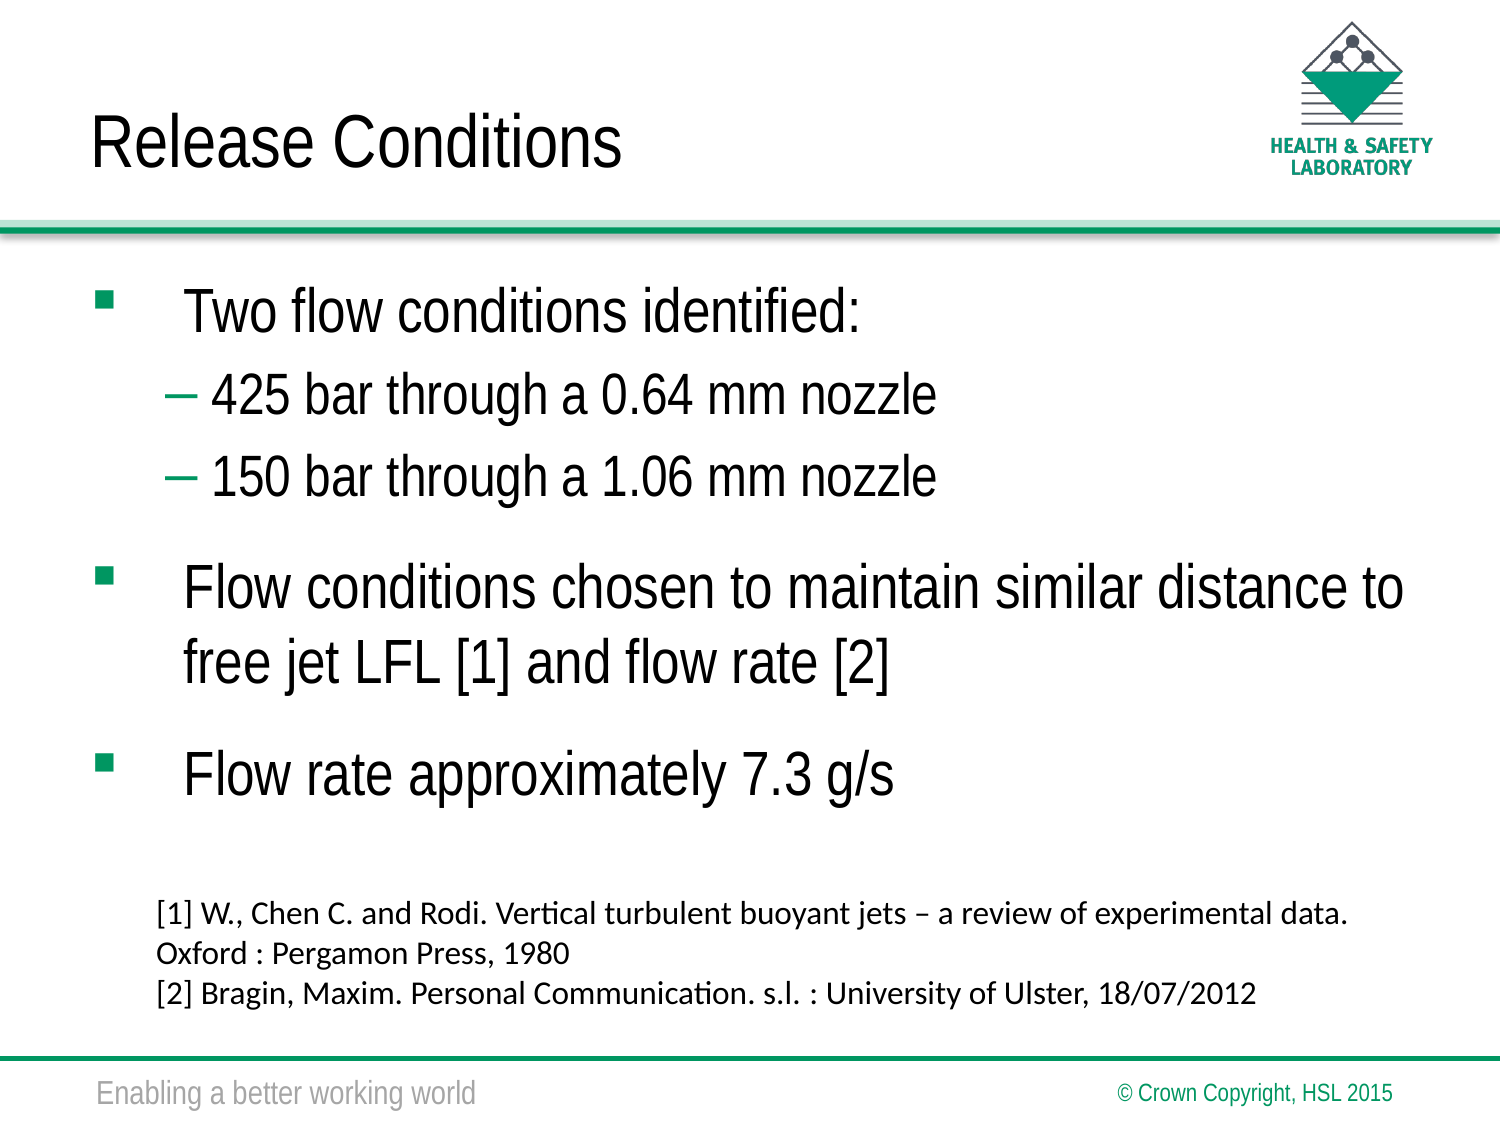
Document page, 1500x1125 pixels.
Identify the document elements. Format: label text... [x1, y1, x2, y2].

title Release Conditions [75, 71, 1254, 203]
text_box [1] W., Chen C. and Rodi. Vertical turbulent buoyant jets – a review of experimental data. Oxford : Pergamon Press, 1980 [2] Bragin, Maxim. Personal Communication. s.l. : University of Ulster, 18/07/2012 [141, 884, 1370, 1059]
list Two flow conditions identified: 425 bar through a 0.64 mm nozzle 150 bar through a 1.06 mm nozzle Flow conditions chosen to maintain similar distance to free jet LFL [1] and flow rate [2] Flow rate approximately 7.3 g/s [75, 262, 1425, 1005]
picture [1269, 19, 1435, 177]
